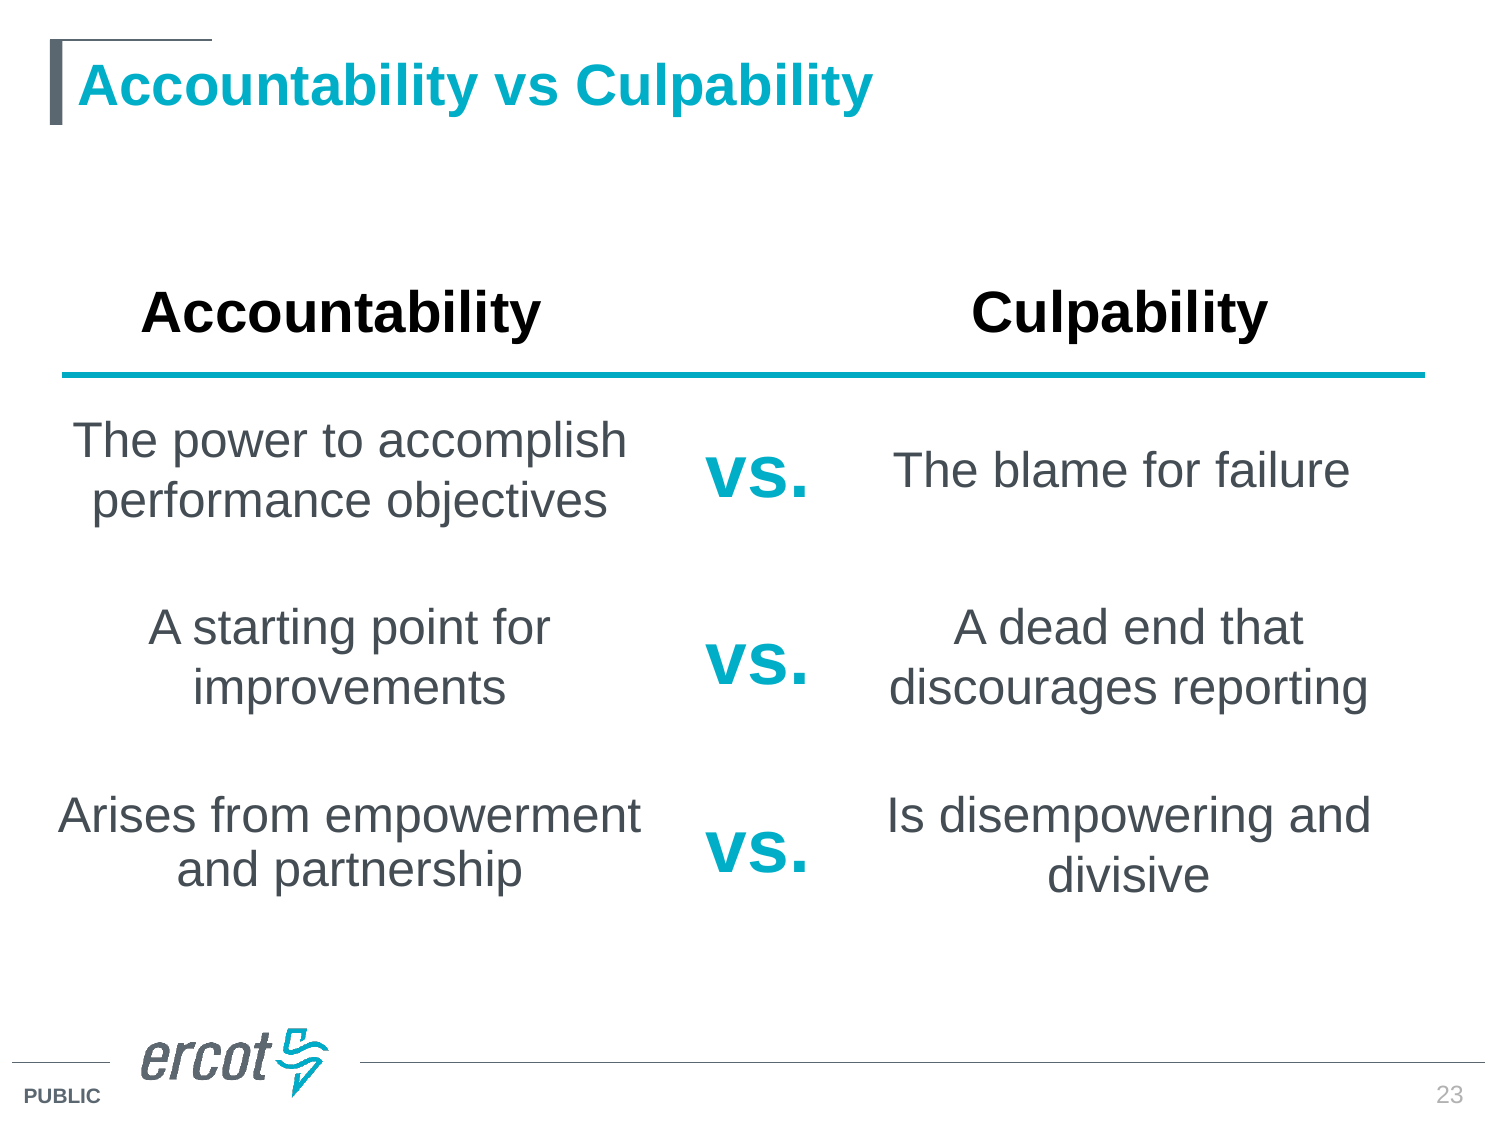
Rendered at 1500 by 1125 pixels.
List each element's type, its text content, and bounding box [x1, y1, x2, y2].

picture [137, 1024, 332, 1100]
title Accountability vs Culpability [62, 39, 1450, 228]
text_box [16, 775, 1458, 912]
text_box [0, 400, 1419, 537]
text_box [0, 587, 1444, 724]
text_box Culpability [956, 267, 1301, 352]
text_box Accountability [126, 267, 574, 352]
slide_number 23 [1412, 1076, 1488, 1112]
